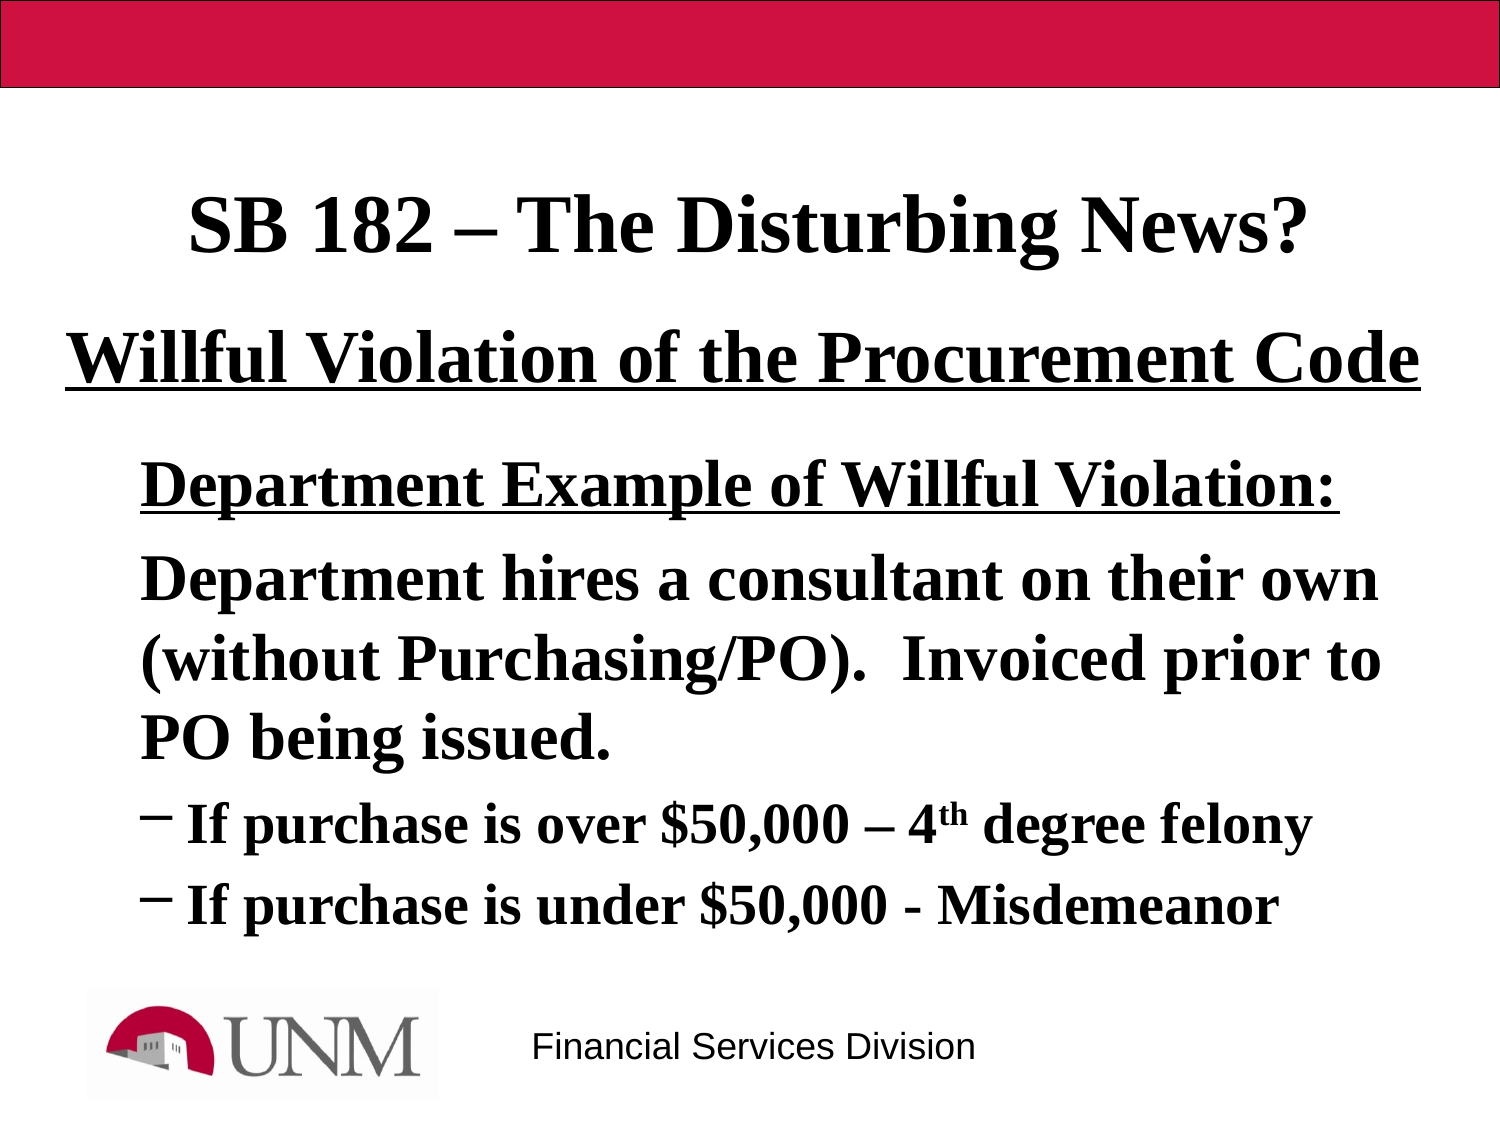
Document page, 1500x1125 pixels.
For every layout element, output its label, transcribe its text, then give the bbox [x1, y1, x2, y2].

picture [87, 988, 439, 1100]
list Willful Violation of the Procurement Code Department Example of Willful Violation: Department hires a consultant on their own (without Purchasing/PO). Invoiced prior to PO being issued. If purchase is over $50,000 – 4th degree felony If purchase is under $50,000 - Misdemeanor [50, 299, 1475, 988]
title SB 182 – The Disturbing News? [75, 125, 1425, 299]
